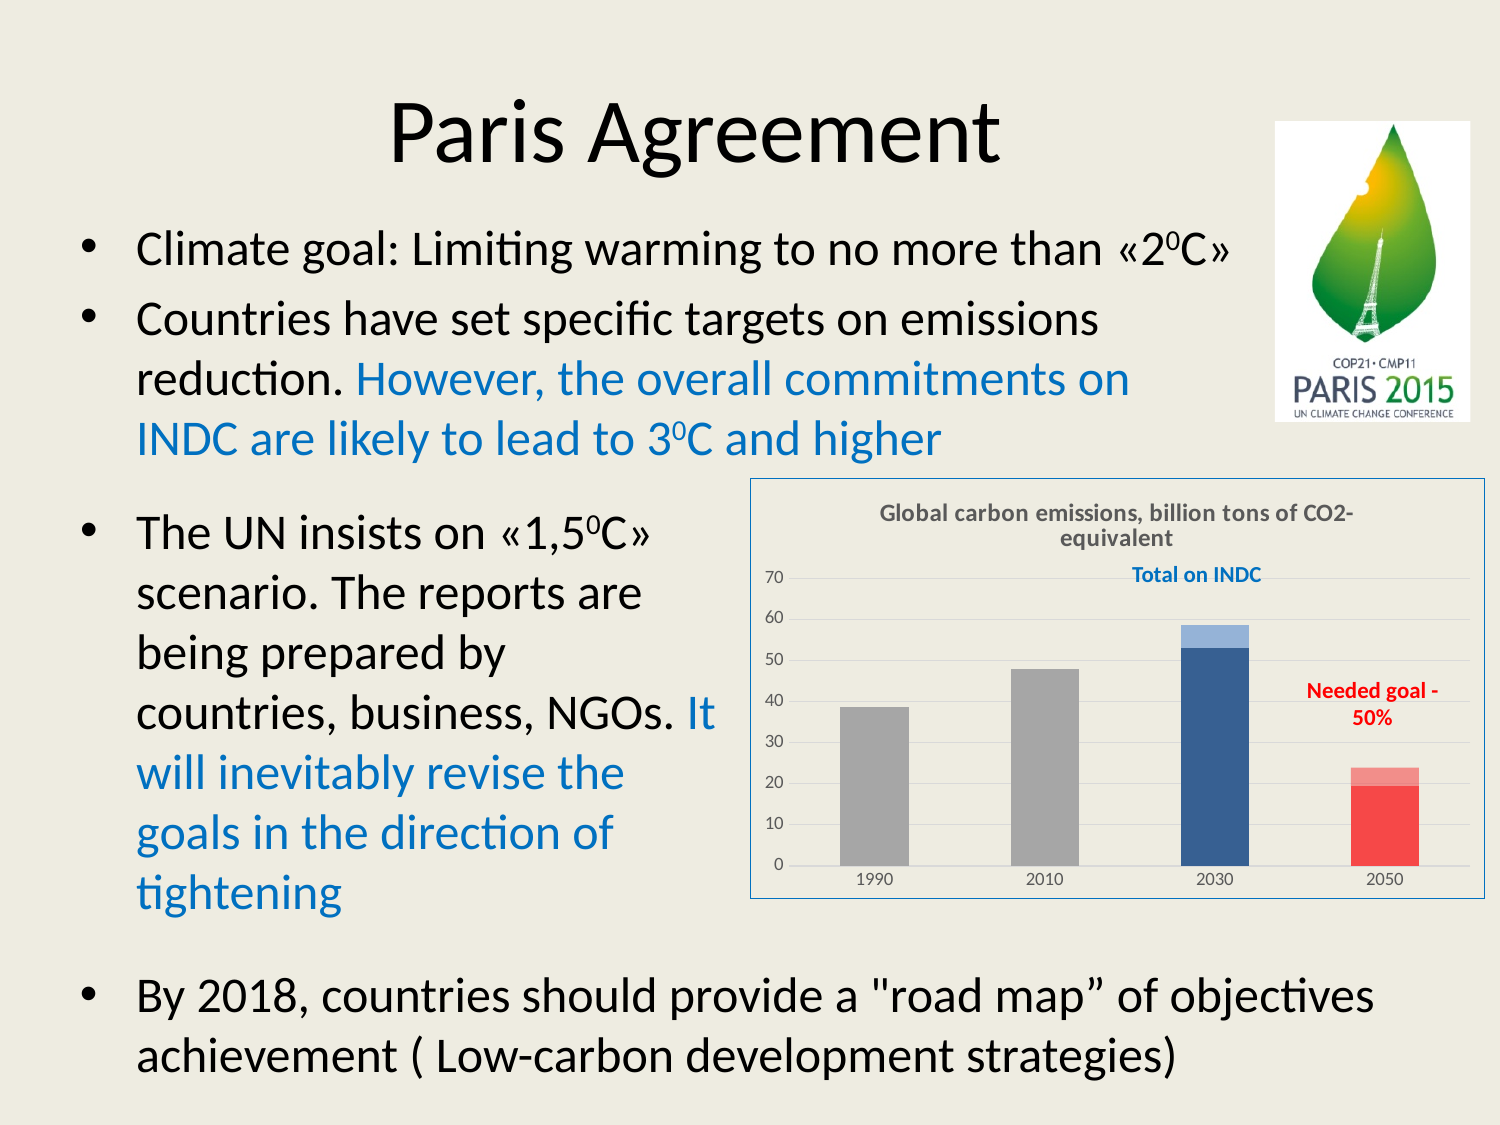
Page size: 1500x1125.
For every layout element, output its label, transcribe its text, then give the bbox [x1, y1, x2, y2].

text_box By 2018, countries should provide a "road map” of objectives achievement ( Low-carbon development strategies) [64, 955, 1464, 1117]
title Paris Agreement [75, 45, 1317, 208]
picture [1274, 120, 1471, 423]
text_box The UN insists on «1,50С» scenario. The reports are being prepared by countries, business, NGOs. It will inevitably revise the goals in the direction of tightening [64, 491, 739, 955]
list Climate goal: Limiting warming to no more than «20С» Countries have set specific targets on emissions reduction. However, the overall commitments on INDC are likely to lead to 30С and higher [64, 207, 1258, 479]
chart [749, 478, 1485, 900]
